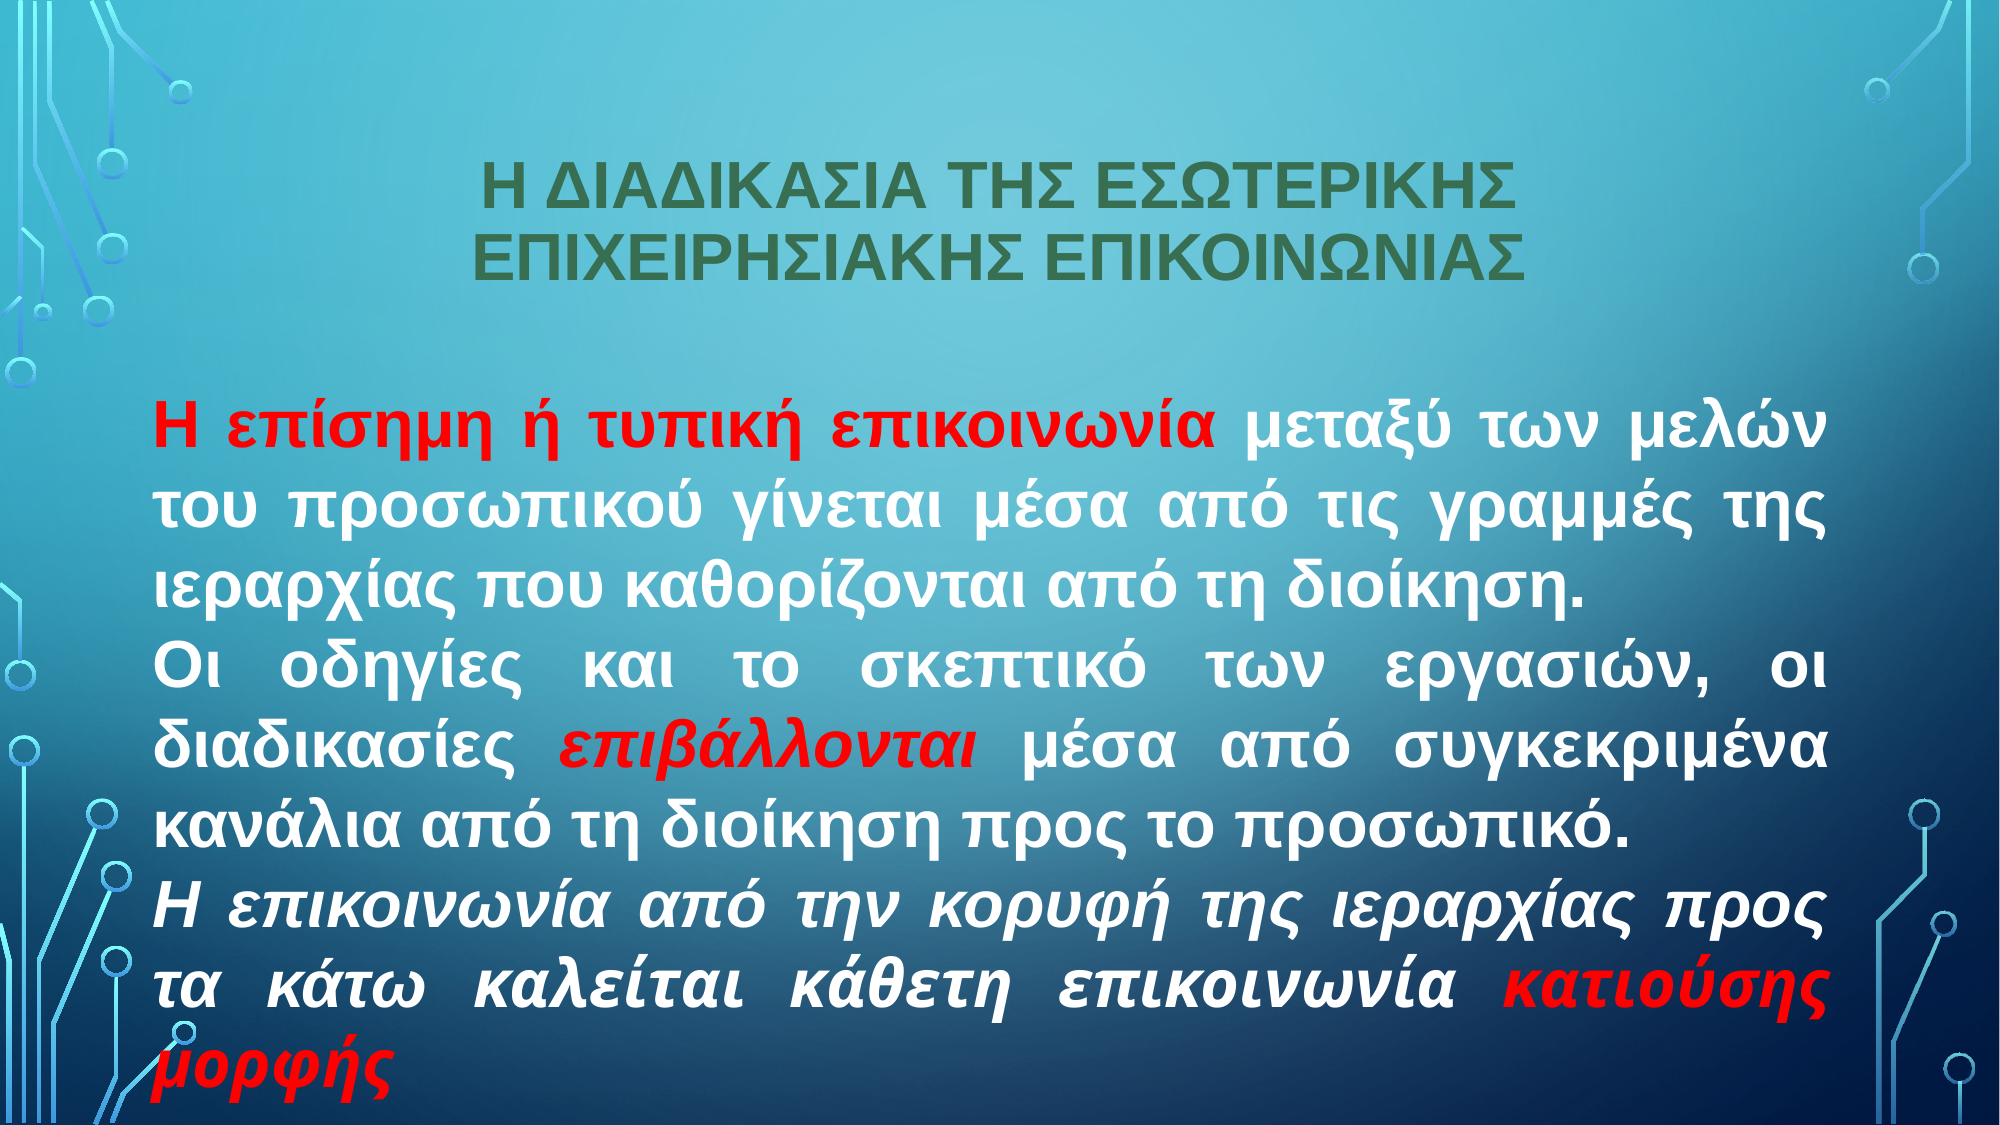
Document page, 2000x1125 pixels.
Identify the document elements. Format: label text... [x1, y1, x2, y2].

text_box Η επίσημη ή τυπική επικοινωνία μεταξύ των μελών του προσωπικού γίνεται μέσα από τις γραμμές της ιεραρχίας που καθορίζονται από τη διοίκηση. Οι οδηγίες και το σκεπτικό των εργασιών, οι διαδικασίες επιβάλλονται μέσα από συγκεκριμένα κανάλια από τη διοίκηση προς το προσωπικό. Η επικοινωνία από την κορυφή της ιεραρχίας προς τα κάτω καλείται κάθετη επικοινωνία κατιούσης μορφής [137, 373, 1845, 1125]
title Η ΔΙΑΔΙΚΑΣΙΑ ΤΗΣ ΕΣΩΤΕΡΙΚΗΣ ΕΠΙΧΕΙΡΗΣΙΑΚΗΣ ΕΠΙΚΟΙΝΩΝΙΑΣ [187, 101, 1812, 344]
